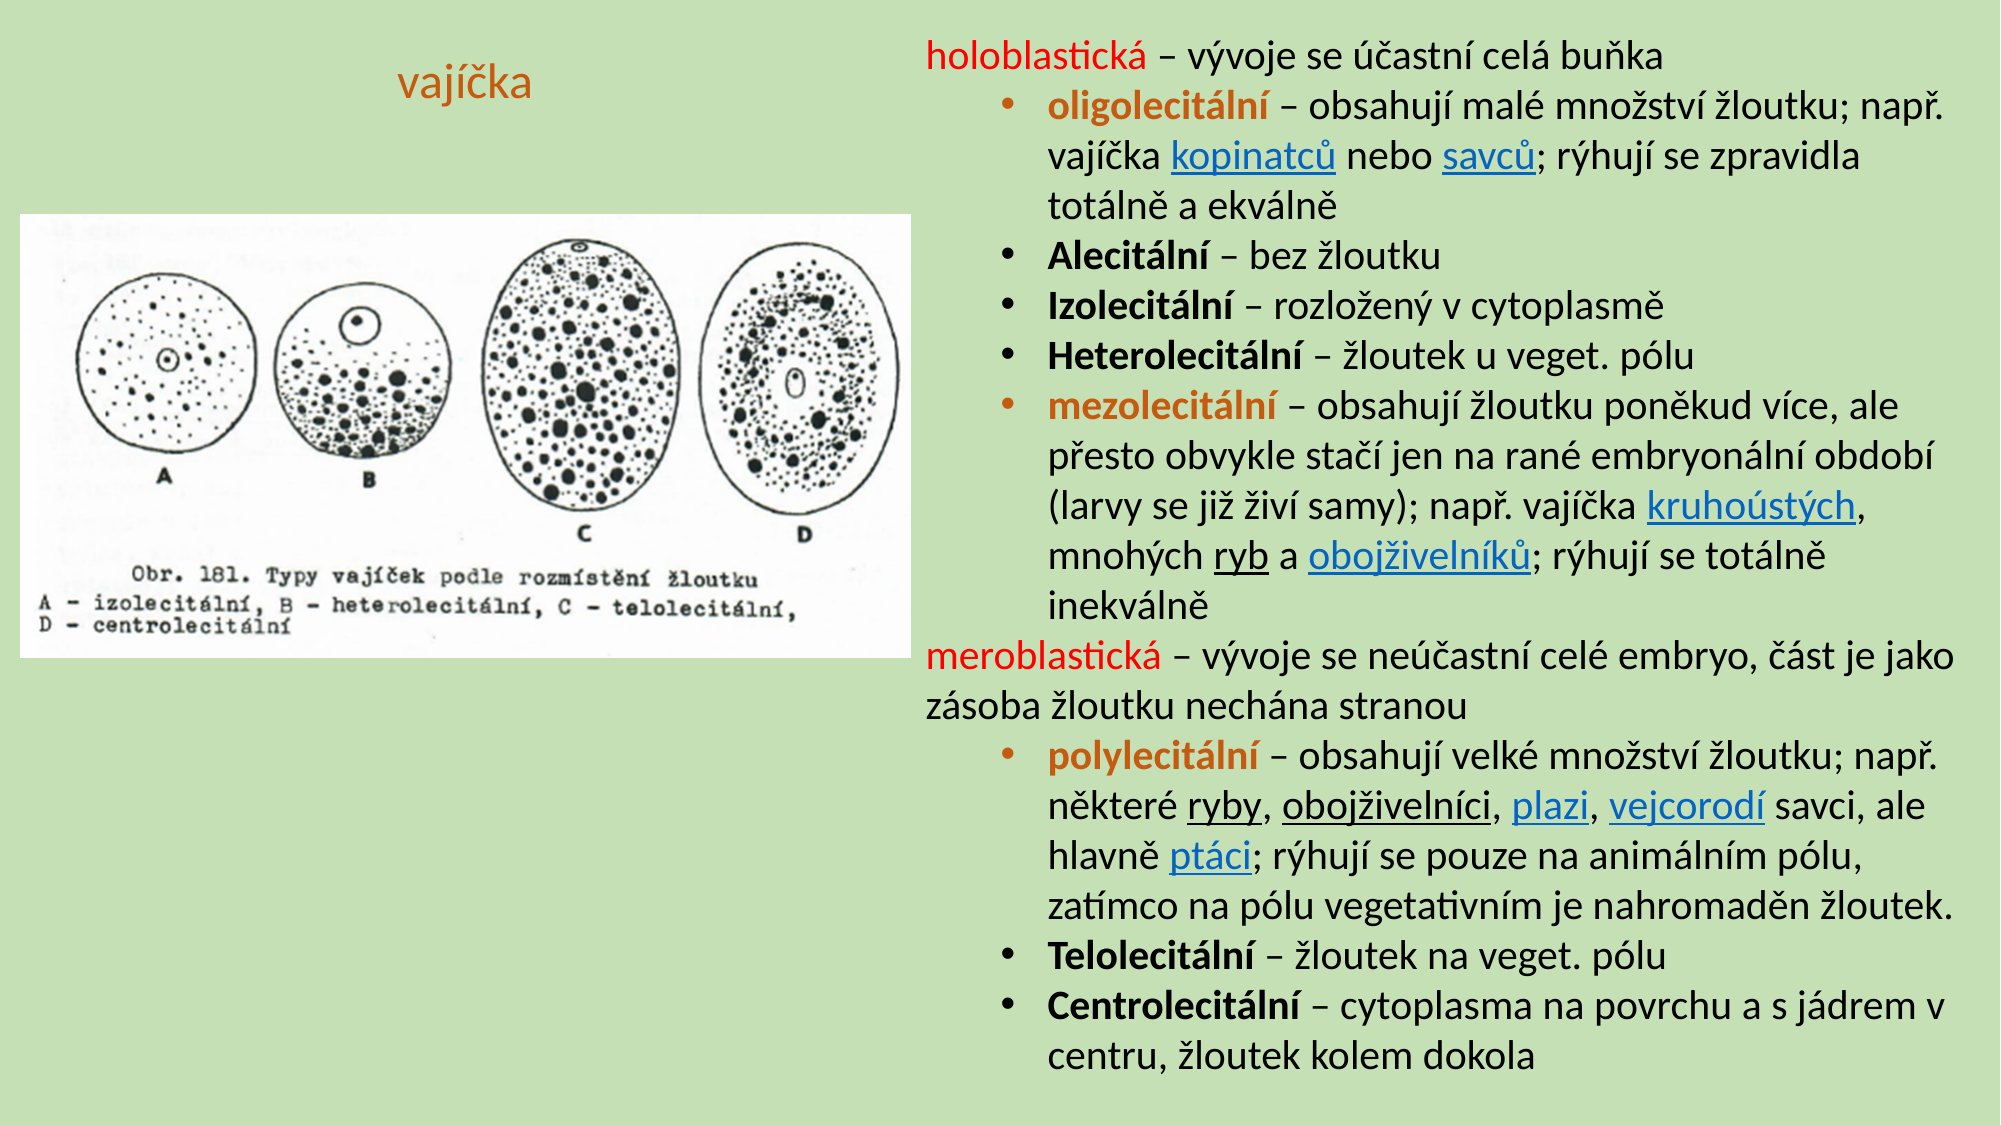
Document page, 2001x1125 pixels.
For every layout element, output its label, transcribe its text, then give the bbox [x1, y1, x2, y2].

text_box vajíčka [382, 41, 549, 117]
picture [20, 214, 911, 658]
text_box holoblastická – vývoje se účastní celá buňka oligolecitální – obsahují malé množství žloutku; např. vajíčka kopinatců nebo savců; rýhují se zpravidla totálně a ekválně Alecitální – bez žloutku Izolecitální – rozložený v cytoplasmě Heterolecitální – žloutek u veget. pólu mezolecitální – obsahují žloutku poněkud více, ale přesto obvykle stačí jen na rané embryonální období (larvy se již živí samy); např. vajíčka kruhoústých, mnohých ryb a obojživelníků; rýhují se totálně inekválně meroblastická – vývoje se neúčastní celé embryo, část je jako zásoba žloutku nechána stranou polylecitální – obsahují velké množství žloutku; např. některé ryby, obojživelníci, plazi, vejcorodí savci, ale hlavně ptáci; rýhují se pouze na animálním pólu, zatímco na pólu vegetativním je nahromaděn žloutek. Telolecitální – žloutek na veget. pólu Centrolecitální – cytoplasma na povrchu a s jádrem v centru, žloutek kolem dokola [910, 20, 1985, 1086]
